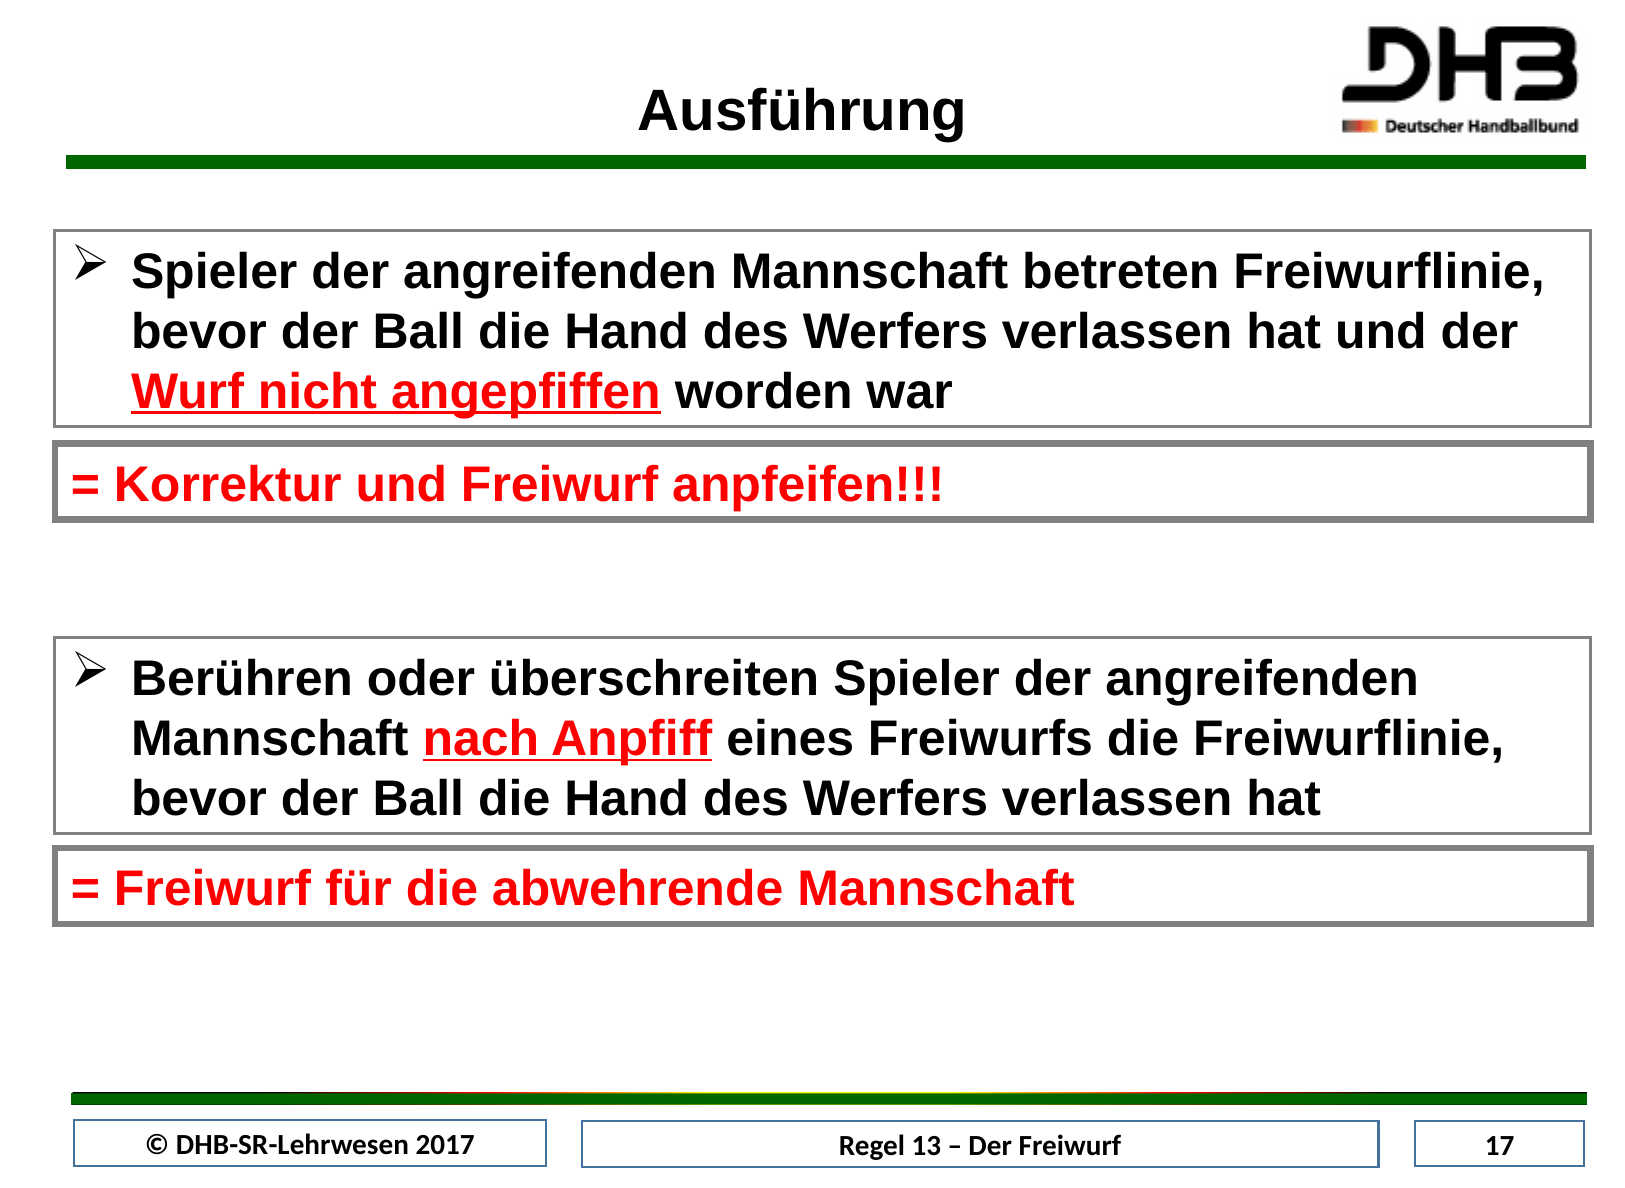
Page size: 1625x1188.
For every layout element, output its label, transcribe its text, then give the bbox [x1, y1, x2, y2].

text_box = Korrektur und Freiwurf anpfeifen!!! [54, 443, 1591, 520]
text_box Spieler der angreifenden Mannschaft betreten Freiwurflinie, bevor der Ball die Hand des Werfers verlassen hat und der Wurf nicht angepfiffen worden war [53, 229, 1592, 428]
text_box = Freiwurf für die abwehrende Mannschaft [54, 847, 1591, 924]
text_box Berühren oder überschreiten Spieler der angreifenden Mannschaft nach Anpfiff eines Freiwurfs die Freiwurflinie, bevor der Ball die Hand des Werfers verlassen hat [53, 636, 1592, 835]
text_box Ausführung [580, 72, 1025, 145]
picture [1321, 0, 1599, 142]
